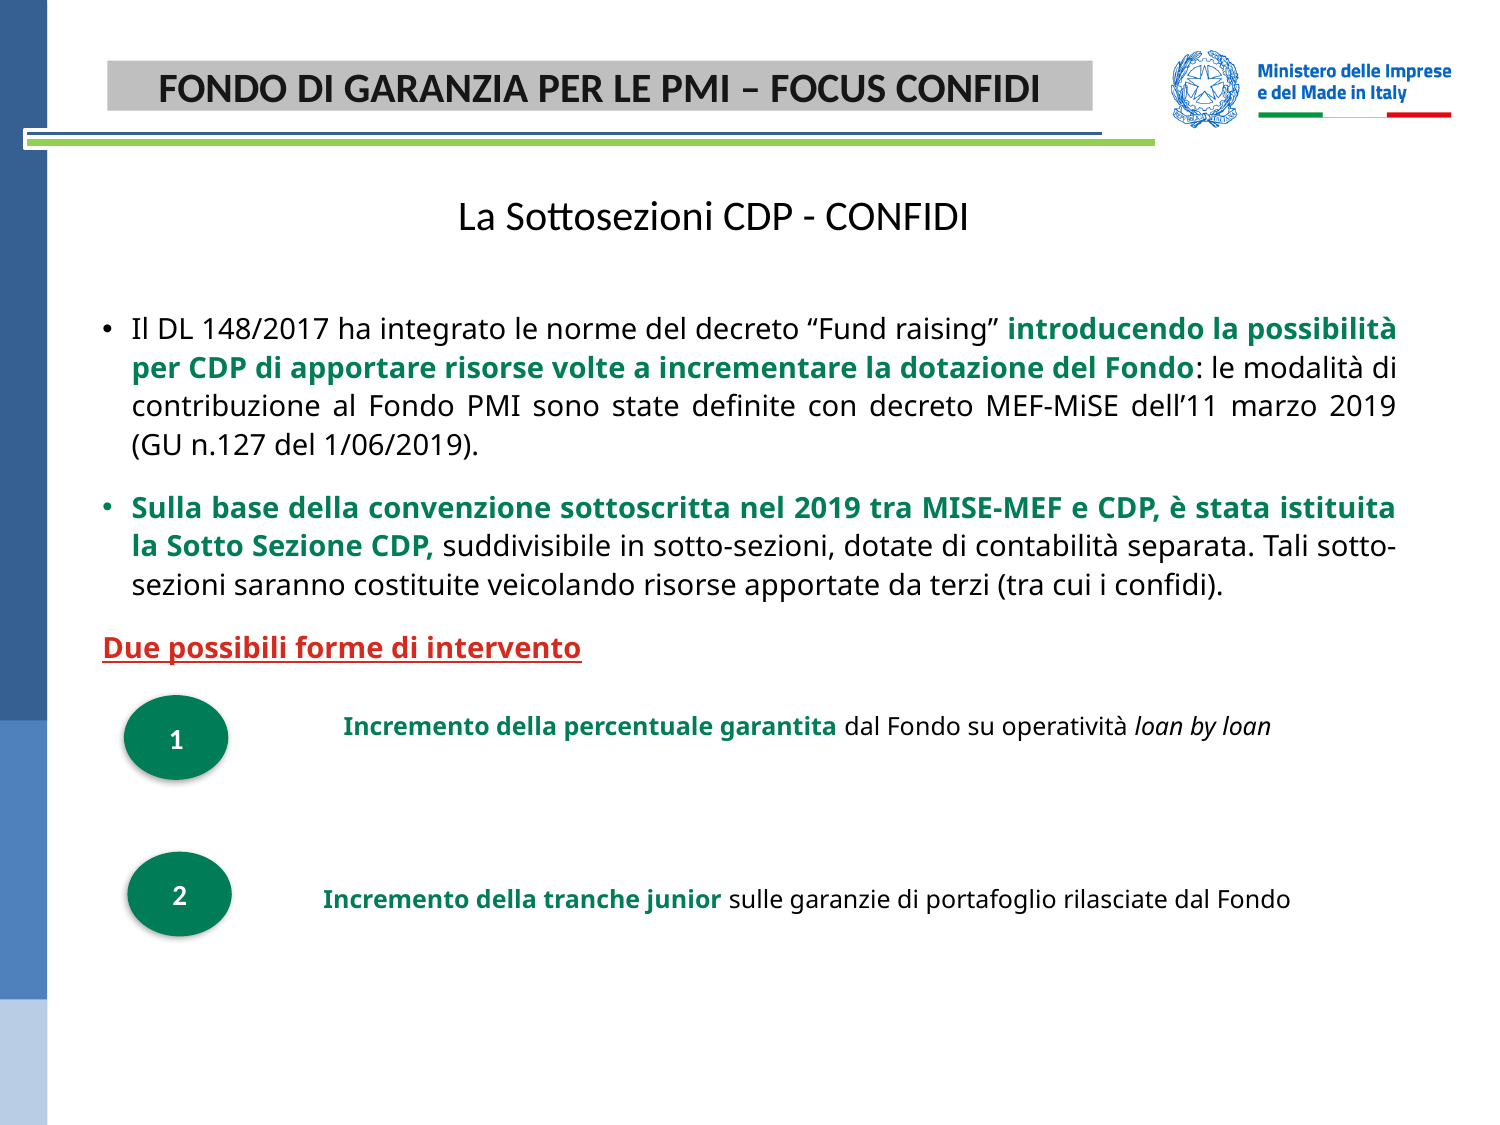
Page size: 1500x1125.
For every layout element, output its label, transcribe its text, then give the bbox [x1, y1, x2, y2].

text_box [24, 129, 1157, 149]
text_box FONDO DI GARANZIA PER LE PMI – FOCUS CONFIDI [107, 60, 1093, 111]
text_box Il DL 148/2017 ha integrato le norme del decreto “Fund raising” introducendo la possibilità per CDP di apportare risorse volte a incrementare la dotazione del Fondo: le modalità di contribuzione al Fondo PMI sono state definite con decreto MEF-MiSE dell’11 marzo 2019 (GU n.127 del 1/06/2019). Sulla base della convenzione sottoscritta nel 2019 tra MISE-MEF e CDP, è stata istituita la Sotto Sezione CDP, suddivisibile in sotto-sezioni, dotate di contabilità separata. Tali sotto-sezioni saranno costituite veicolando risorse apportate da terzi (tra cui i confidi). Due possibili forme di intervento Incremento della tranche junior sulle garanzie di portafoglio rilasciate dal Fondo [87, 299, 1413, 1111]
picture [1163, 44, 1459, 134]
text_box 2 [126, 850, 233, 938]
text_box 1 [123, 694, 230, 781]
text_box Incremento della percentuale garantita dal Fondo su operatività loan by loan [328, 660, 1287, 748]
title La Sottosezioni CDP - CONFIDI [87, 188, 1341, 299]
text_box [0, 0, 48, 1125]
